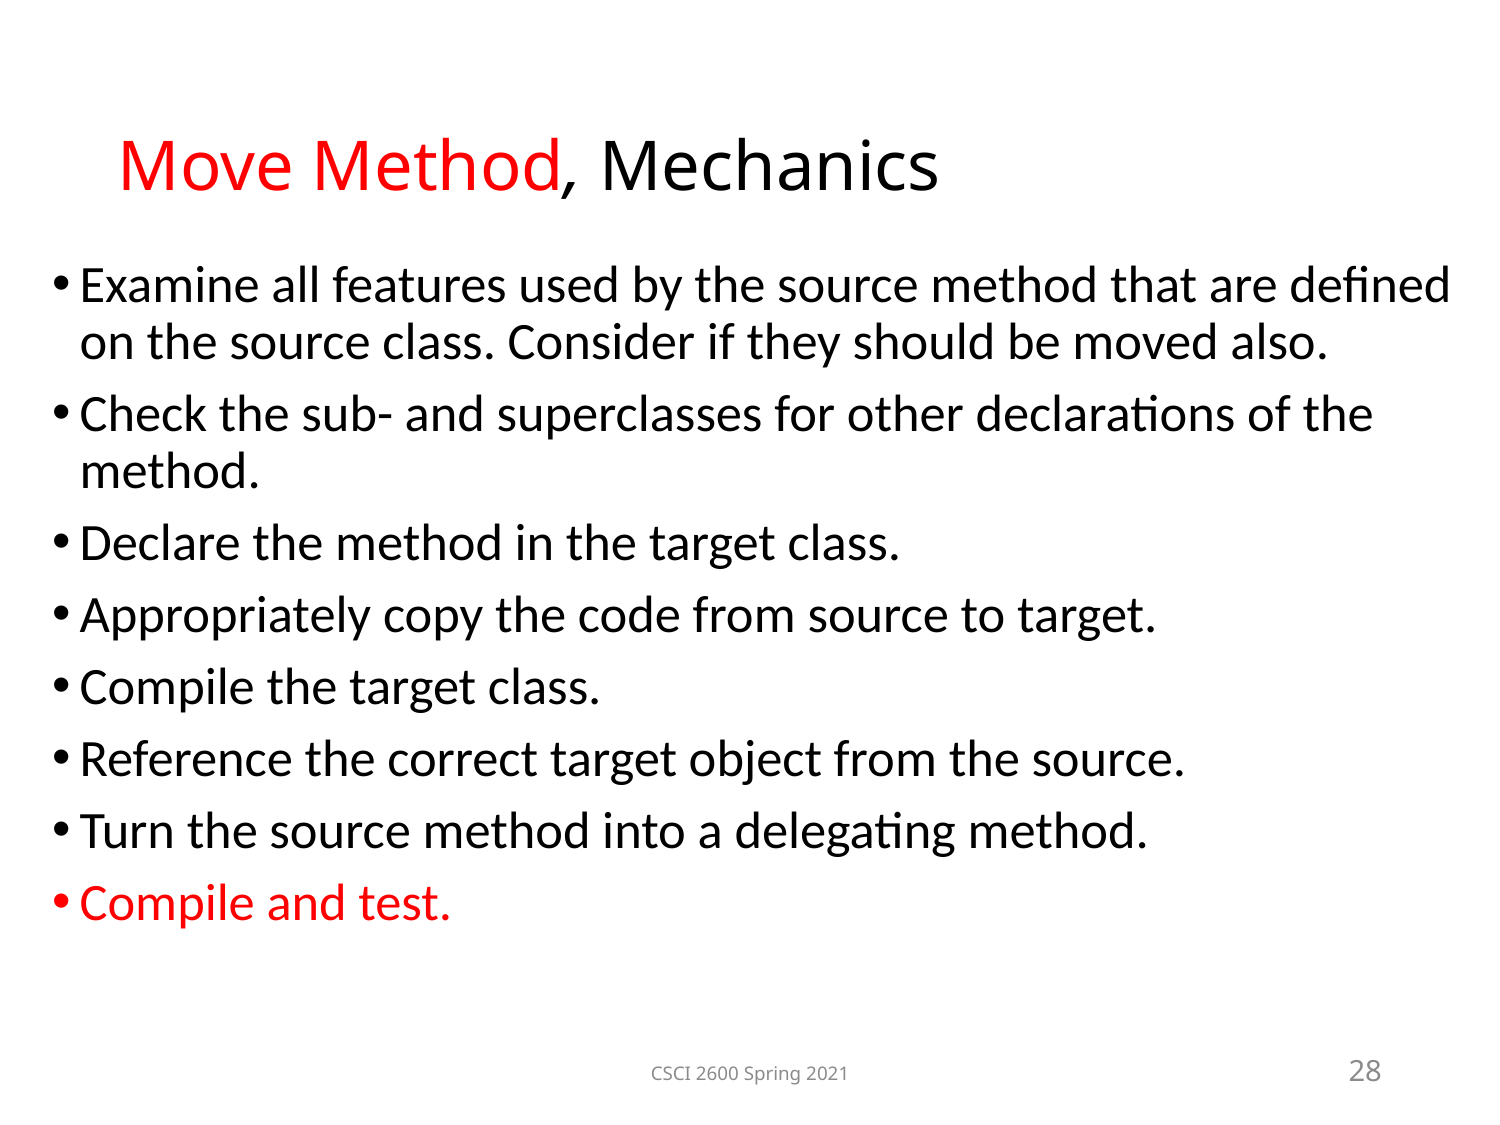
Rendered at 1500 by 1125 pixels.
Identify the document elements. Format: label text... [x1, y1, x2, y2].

text_box 28 [1059, 1042, 1397, 1103]
text_box Move Method, Mechanics [103, 59, 1397, 249]
text_box CSCI 2600 Spring 2021 [496, 1042, 1003, 1103]
text_box Examine all features used by the source method that are defined on the source class. Consider if they should be moved also. Check the sub- and superclasses for other declarations of the method. Declare the method in the target class. Appropriately copy the code from source to target. Compile the target class. Reference the correct target object from the source. Turn the source method into a delegating method. Compile and test. [37, 249, 1469, 994]
